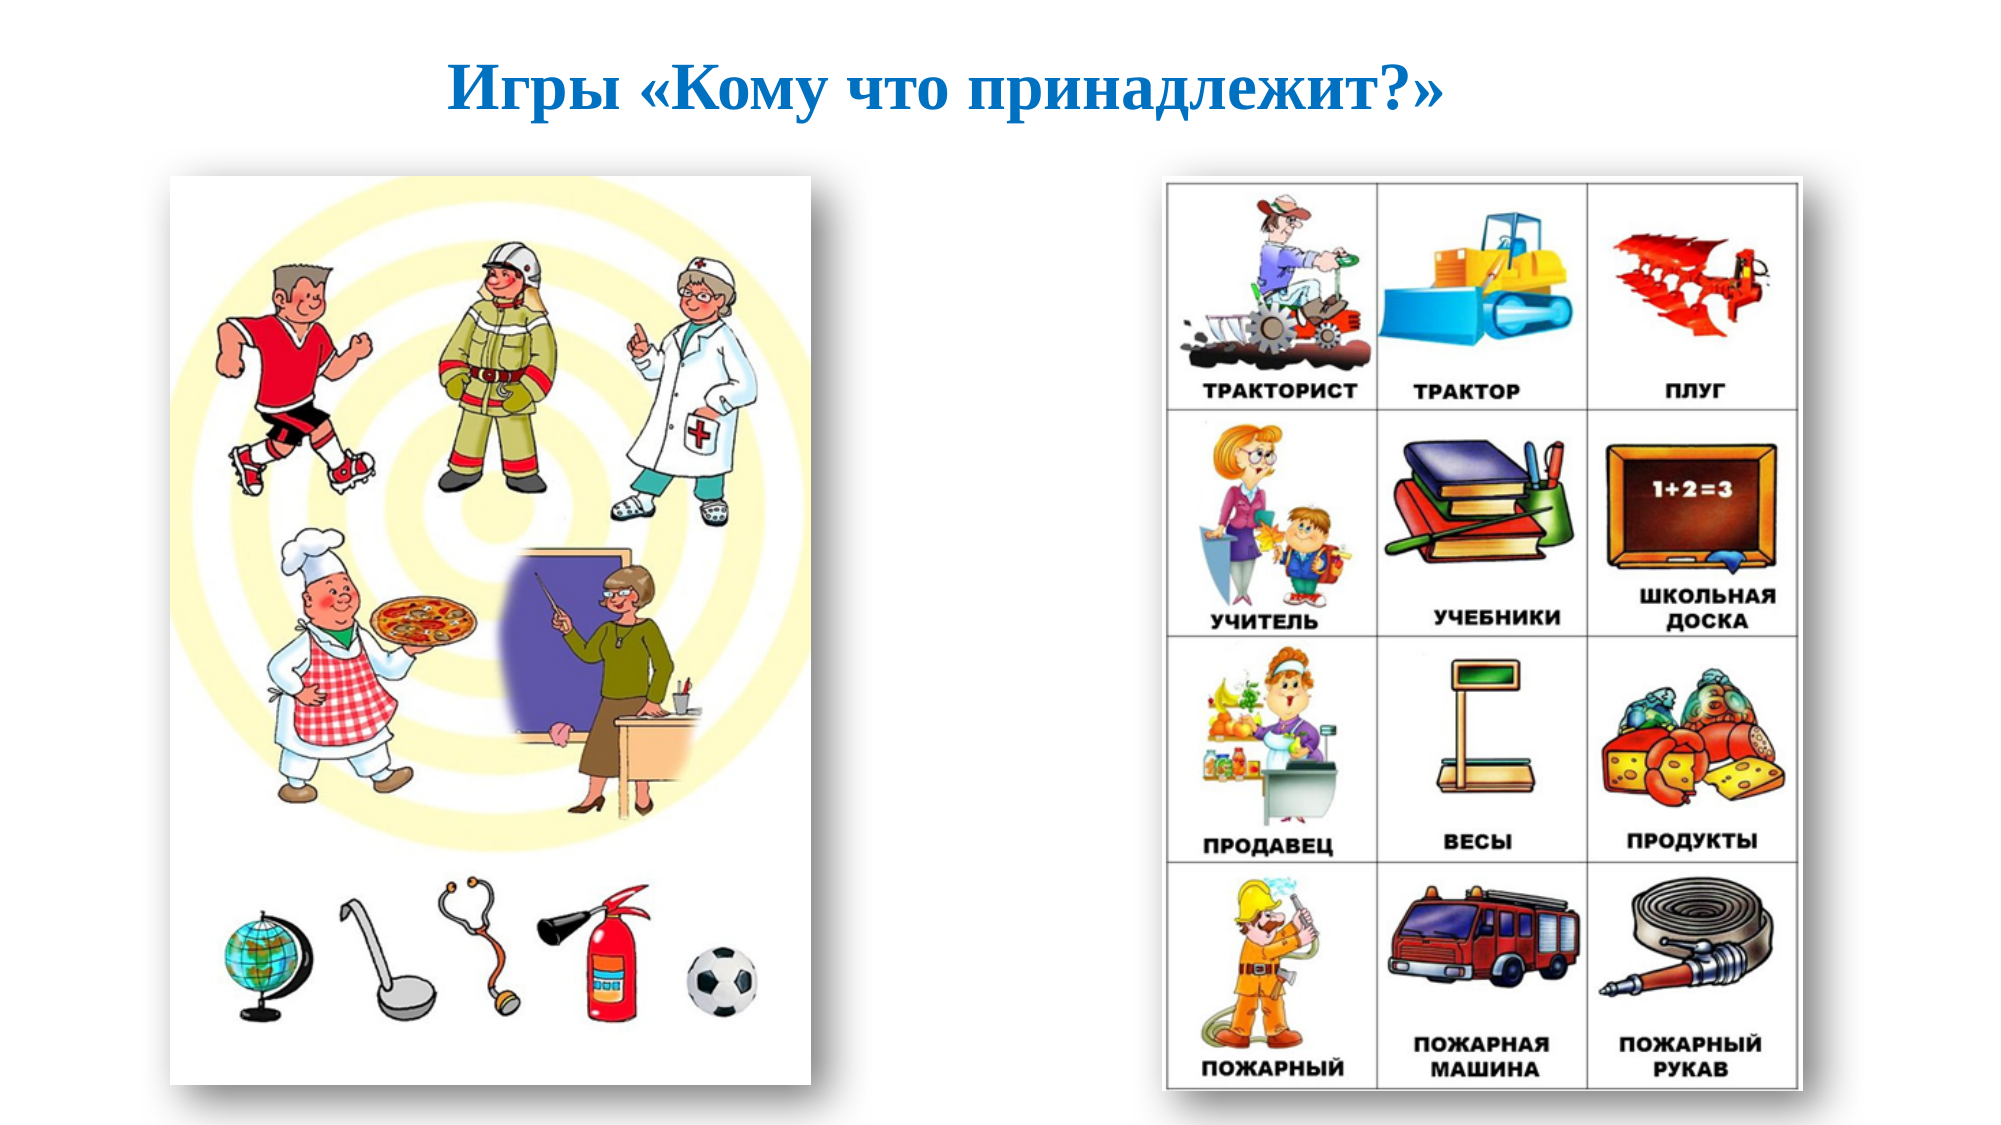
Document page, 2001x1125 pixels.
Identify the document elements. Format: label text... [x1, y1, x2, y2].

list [170, 176, 811, 1085]
title Игры «Кому что принадлежит?» [432, 14, 1568, 161]
picture [1162, 176, 1803, 1091]
